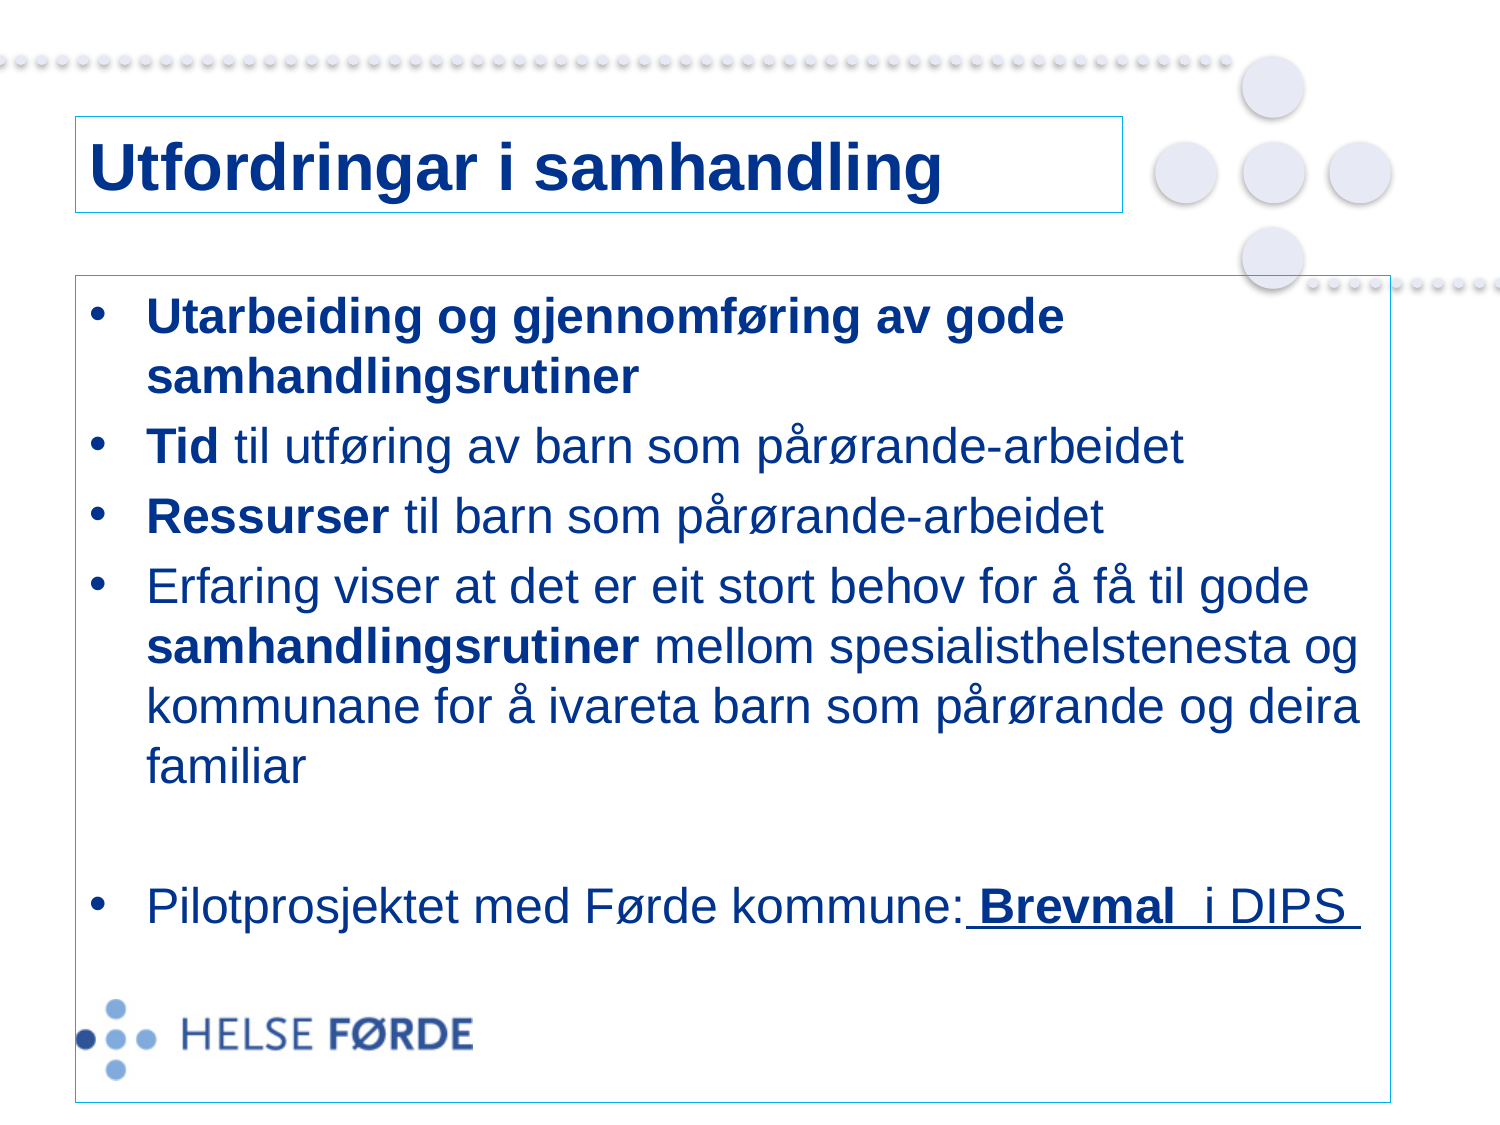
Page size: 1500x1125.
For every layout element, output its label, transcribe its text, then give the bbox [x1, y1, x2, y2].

title Utfordringar i samhandling [75, 116, 1123, 213]
list Utarbeiding og gjennomføring av gode samhandlingsrutiner Tid til utføring av barn som pårørande-arbeidet Ressurser til barn som pårørande-arbeidet Erfaring viser at det er eit stort behov for å få til gode samhandlingsrutiner mellom spesialisthelstenesta og kommunane for å ivareta barn som pårørande og deira familiar Pilotprosjektet med Førde kommune: Brevmal i DIPS [75, 275, 1391, 1103]
